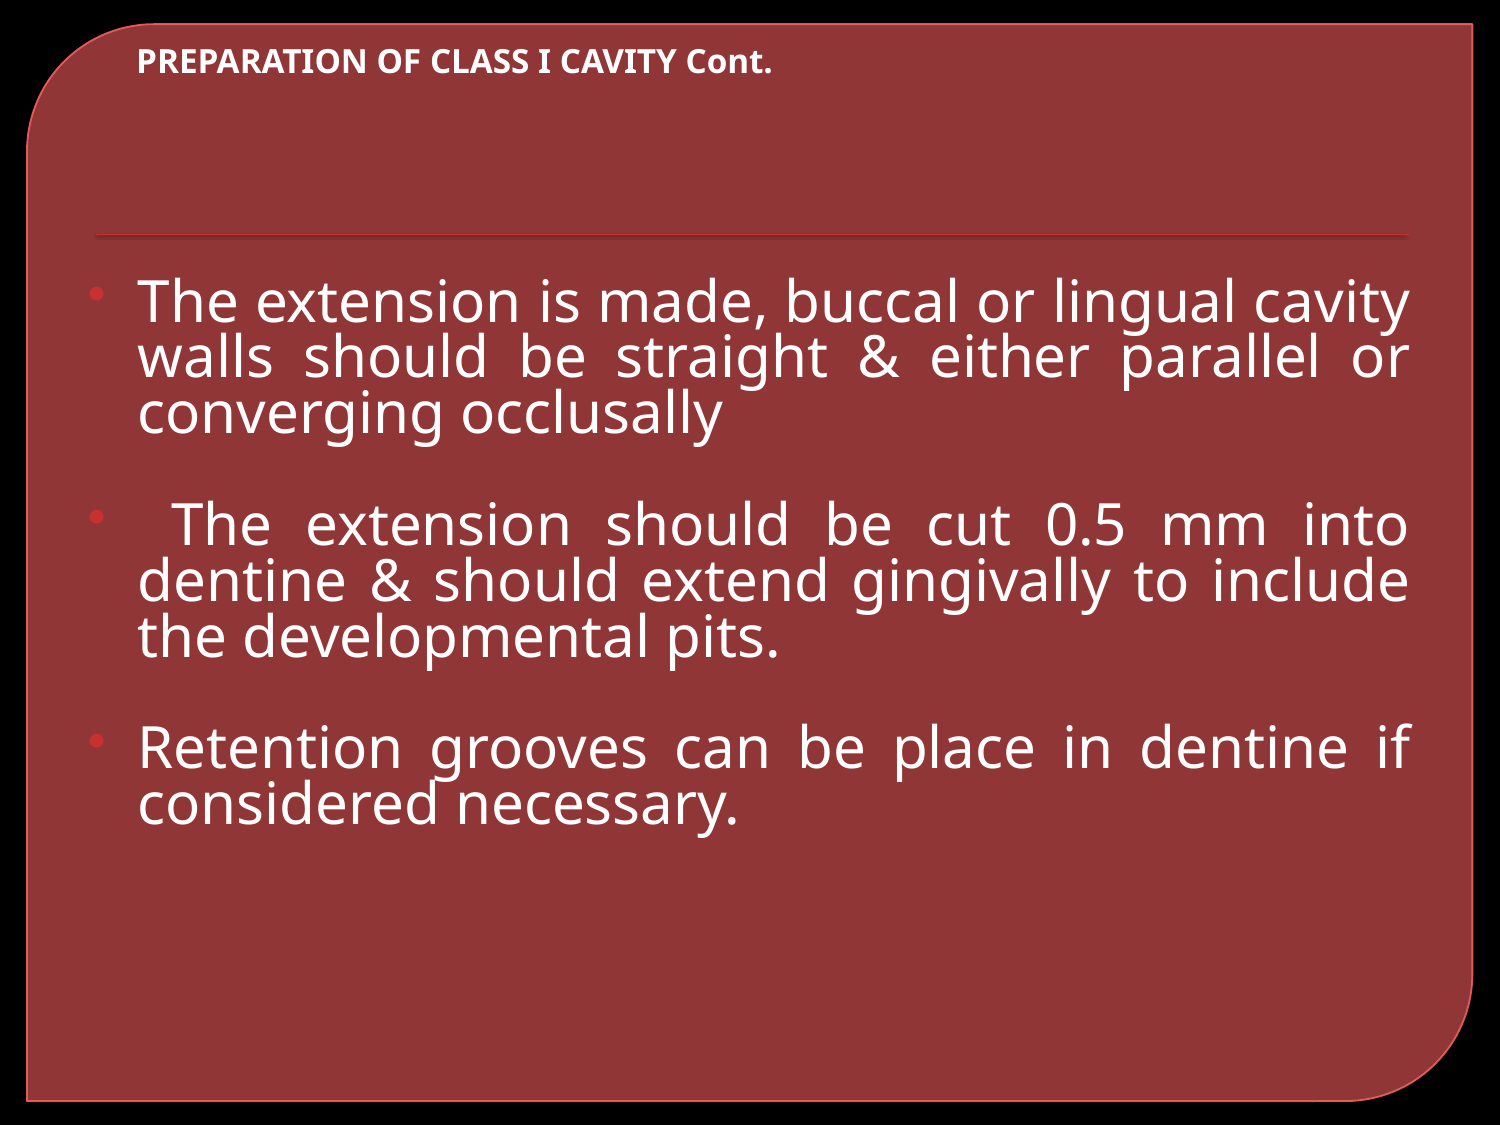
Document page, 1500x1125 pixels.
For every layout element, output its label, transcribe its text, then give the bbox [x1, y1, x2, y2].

list The extension is made, buccal or lingual cavity walls should be straight & either parallel or converging occlusally The extension should be cut 0.5 mm into dentine & should extend gingivally to include the developmental pits. Retention grooves can be place in dentine if considered necessary. [75, 270, 1425, 1013]
title PREPARATION OF CLASS I CAVITY Cont. [112, 24, 838, 88]
